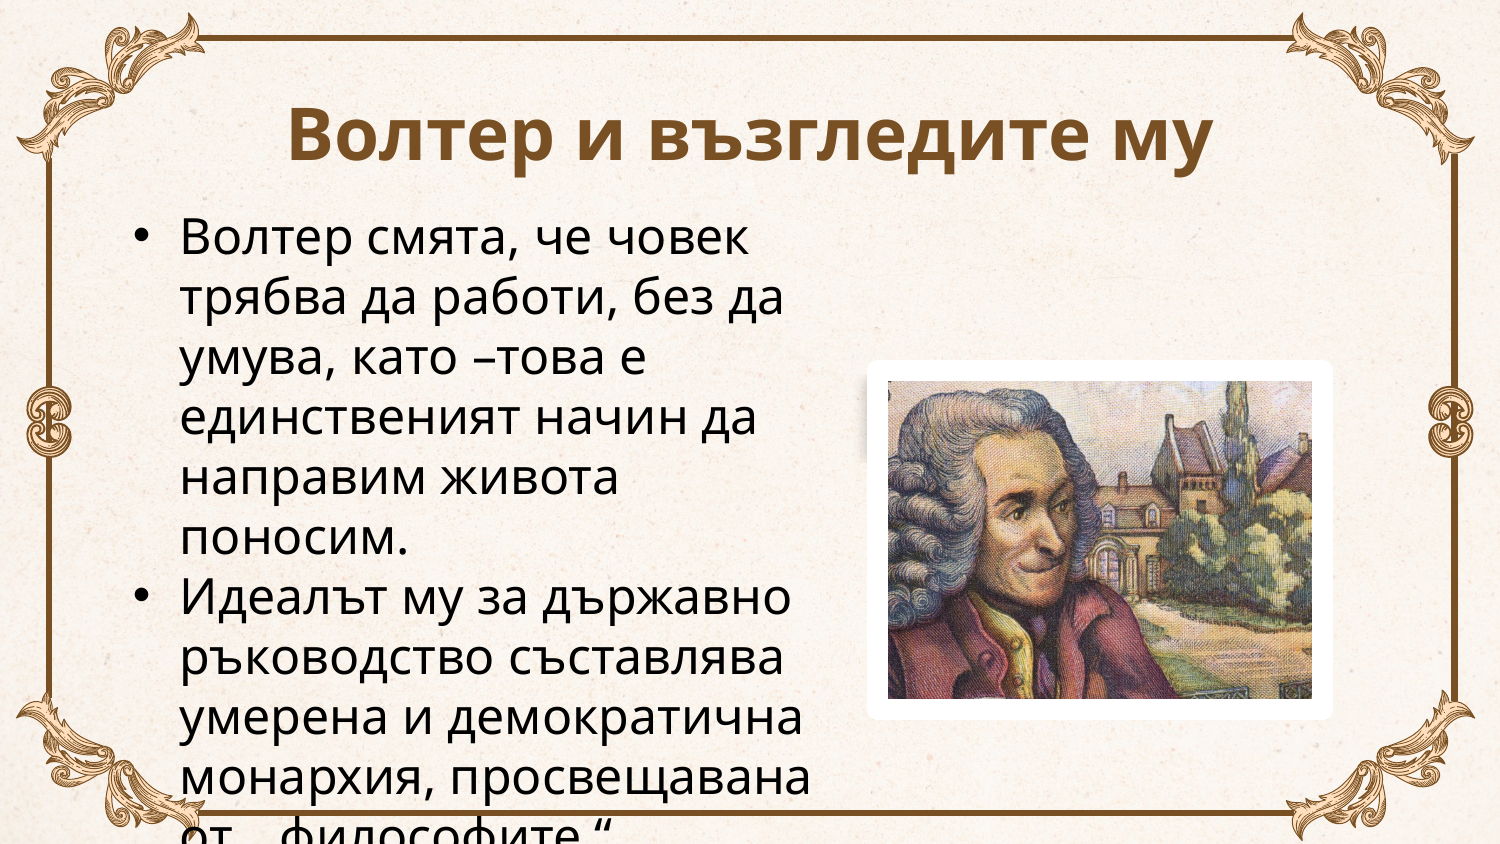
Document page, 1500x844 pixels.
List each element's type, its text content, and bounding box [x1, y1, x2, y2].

text_box Волтер смята, че човек трябва да работи, без да умува, като –това е единственият начин да направим живота поносим. Идеалът му за държавно ръководство съставлява умерена и демократична монархия, просвещавана от „ философите “. [118, 196, 868, 844]
picture [887, 380, 1313, 700]
title Волтер и възгледите му [118, 72, 1382, 167]
